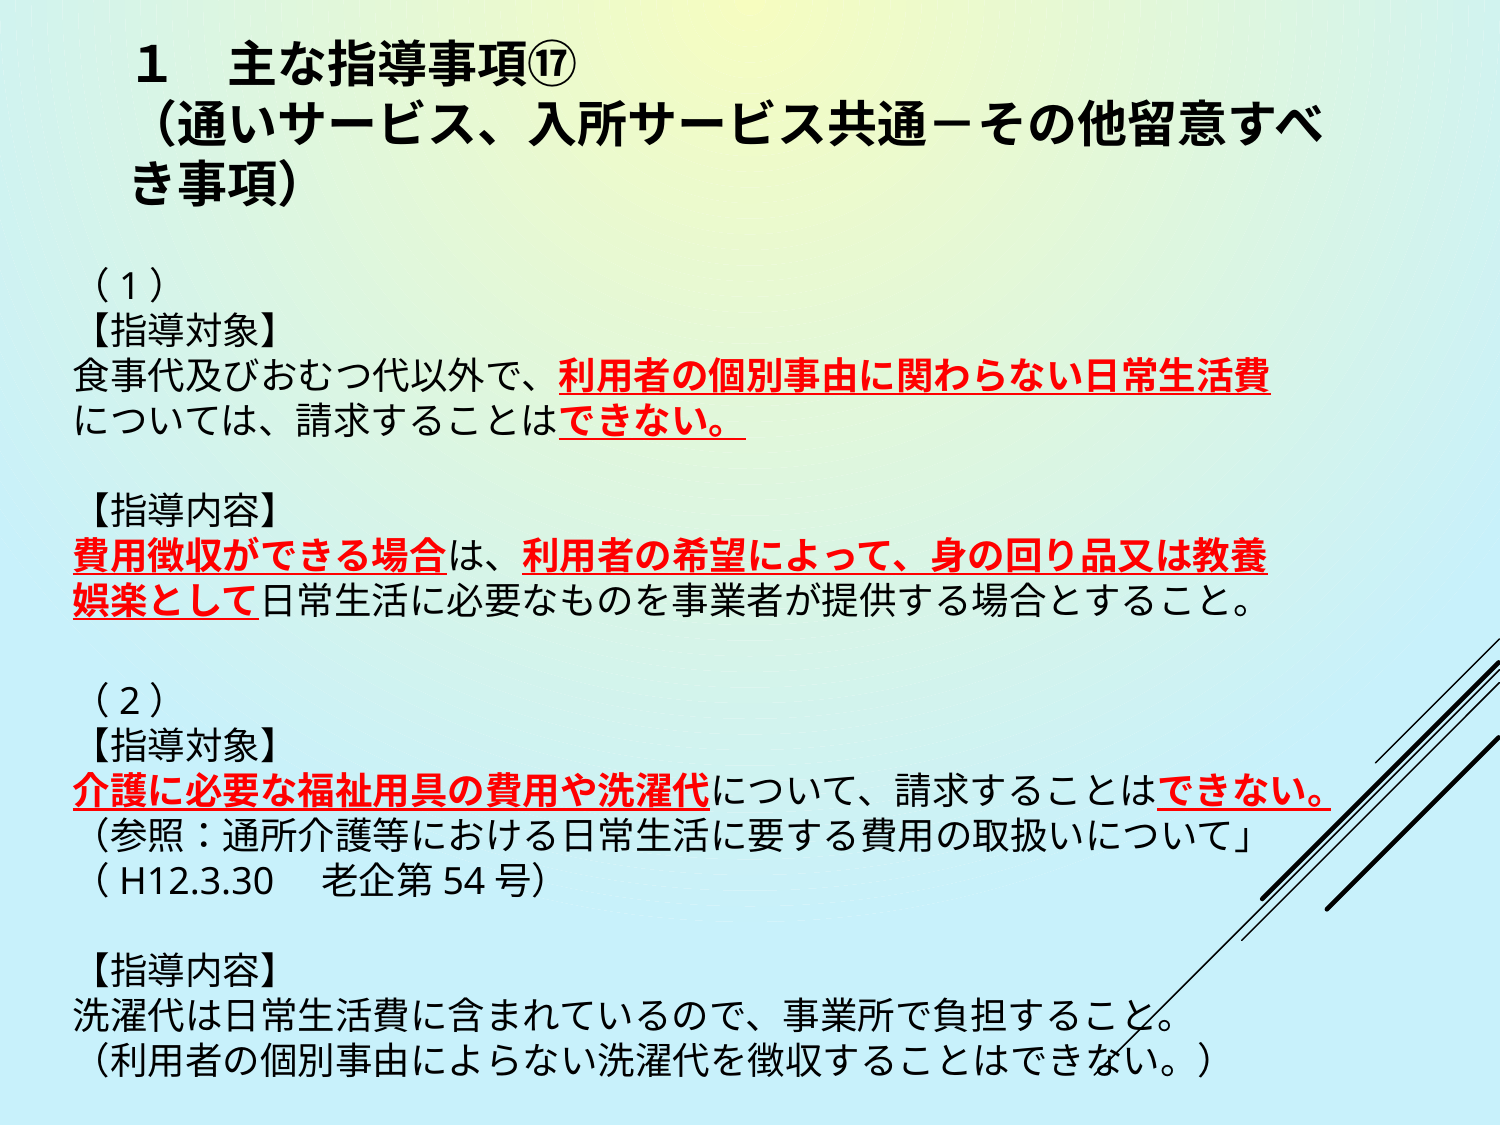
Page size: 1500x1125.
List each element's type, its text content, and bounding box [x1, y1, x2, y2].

text_box （2） 【指導対象】 介護に必要な福祉用具の費用や洗濯代について、請求することはできない。 （参照：通所介護等における日常生活に要する費用の取扱いについて」（H12.3.30 老企第54号） 【指導内容】 洗濯代は日常生活費に含まれているので、事業所で負担すること。 （利用者の個別事由によらない洗濯代を徴収することはできない。） [57, 669, 1346, 1090]
title １ 主な指導事項⑰ （通いサービス、入所サービス共通－その他留意すべき事項） [112, 72, 1353, 173]
text_box （1） 【指導対象】 食事代及びおむつ代以外で、利用者の個別事由に関わらない日常生活費については、請求することはできない。 【指導内容】 費用徴収ができる場合は、利用者の希望によって、身の回り品又は教養娯楽として日常生活に必要なものを事業者が提供する場合とすること。 [57, 254, 1311, 630]
